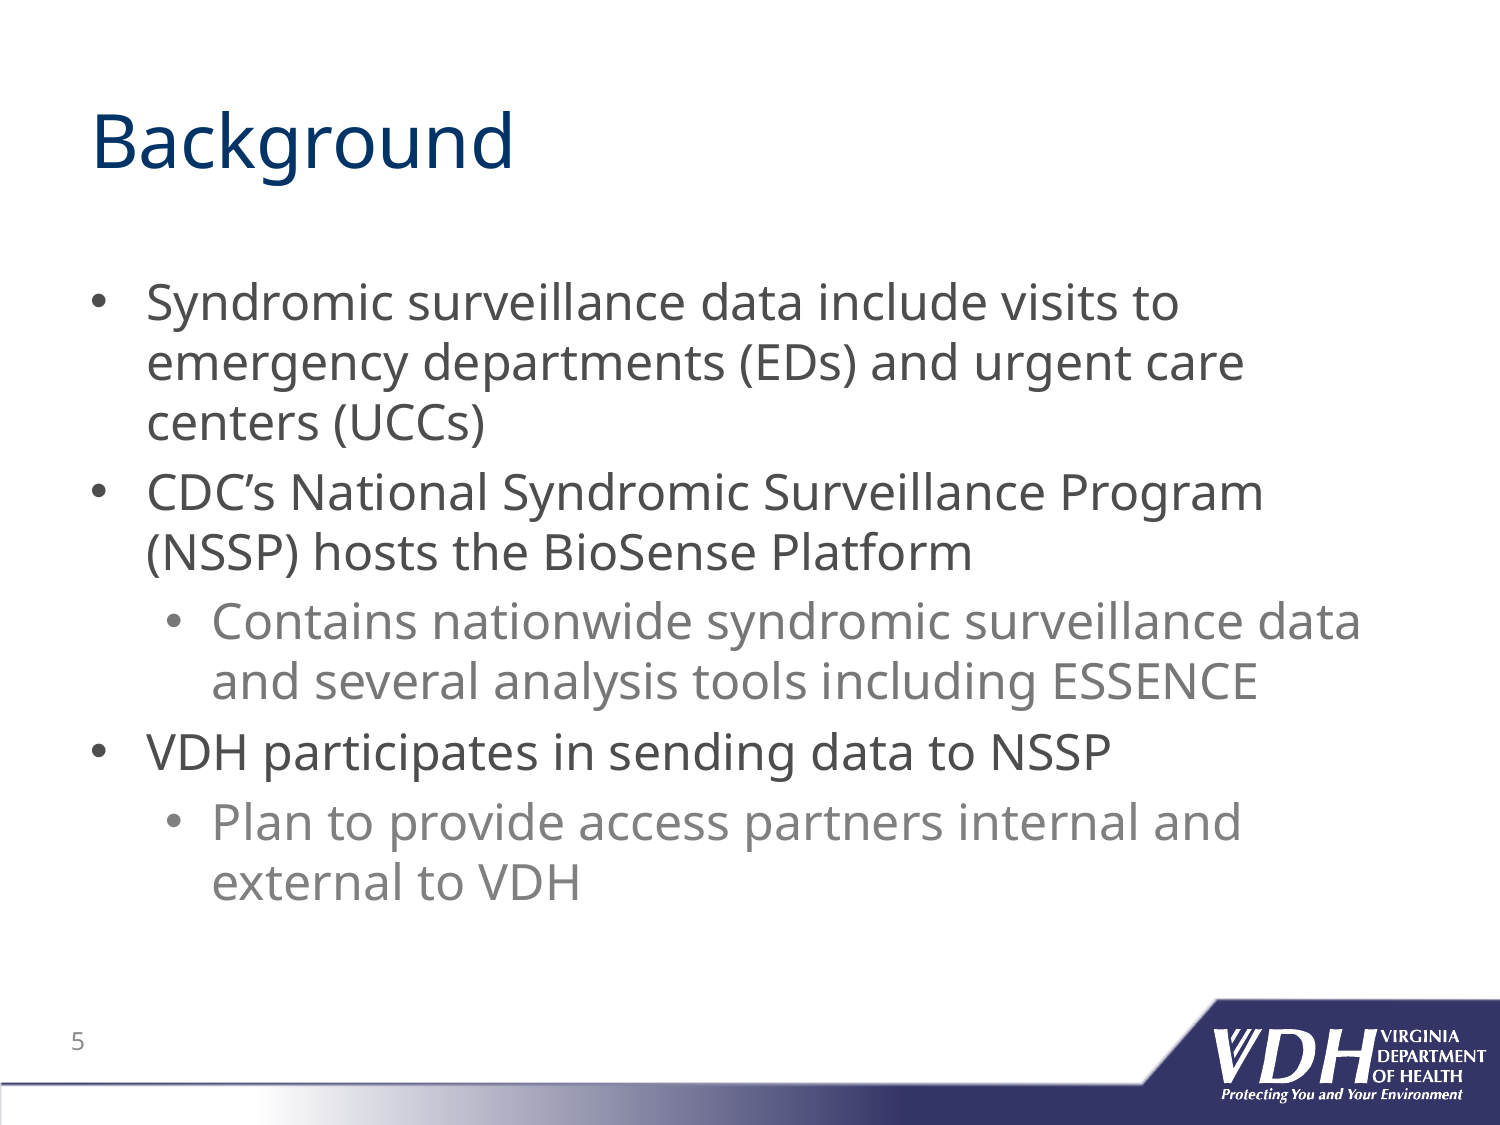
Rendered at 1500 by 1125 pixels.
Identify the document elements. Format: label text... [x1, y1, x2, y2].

title Background [74, 44, 1426, 233]
list Syndromic surveillance data include visits to emergency departments (EDs) and urgent care centers (UCCs) CDC’s National Syndromic Surveillance Program (NSSP) hosts the BioSense Platform Contains nationwide syndromic surveillance data and several analysis tools including ESSENCE VDH participates in sending data to NSSP Plan to provide access partners internal and external to VDH [74, 262, 1426, 1051]
slide_number 5 [24, 1012, 100, 1073]
